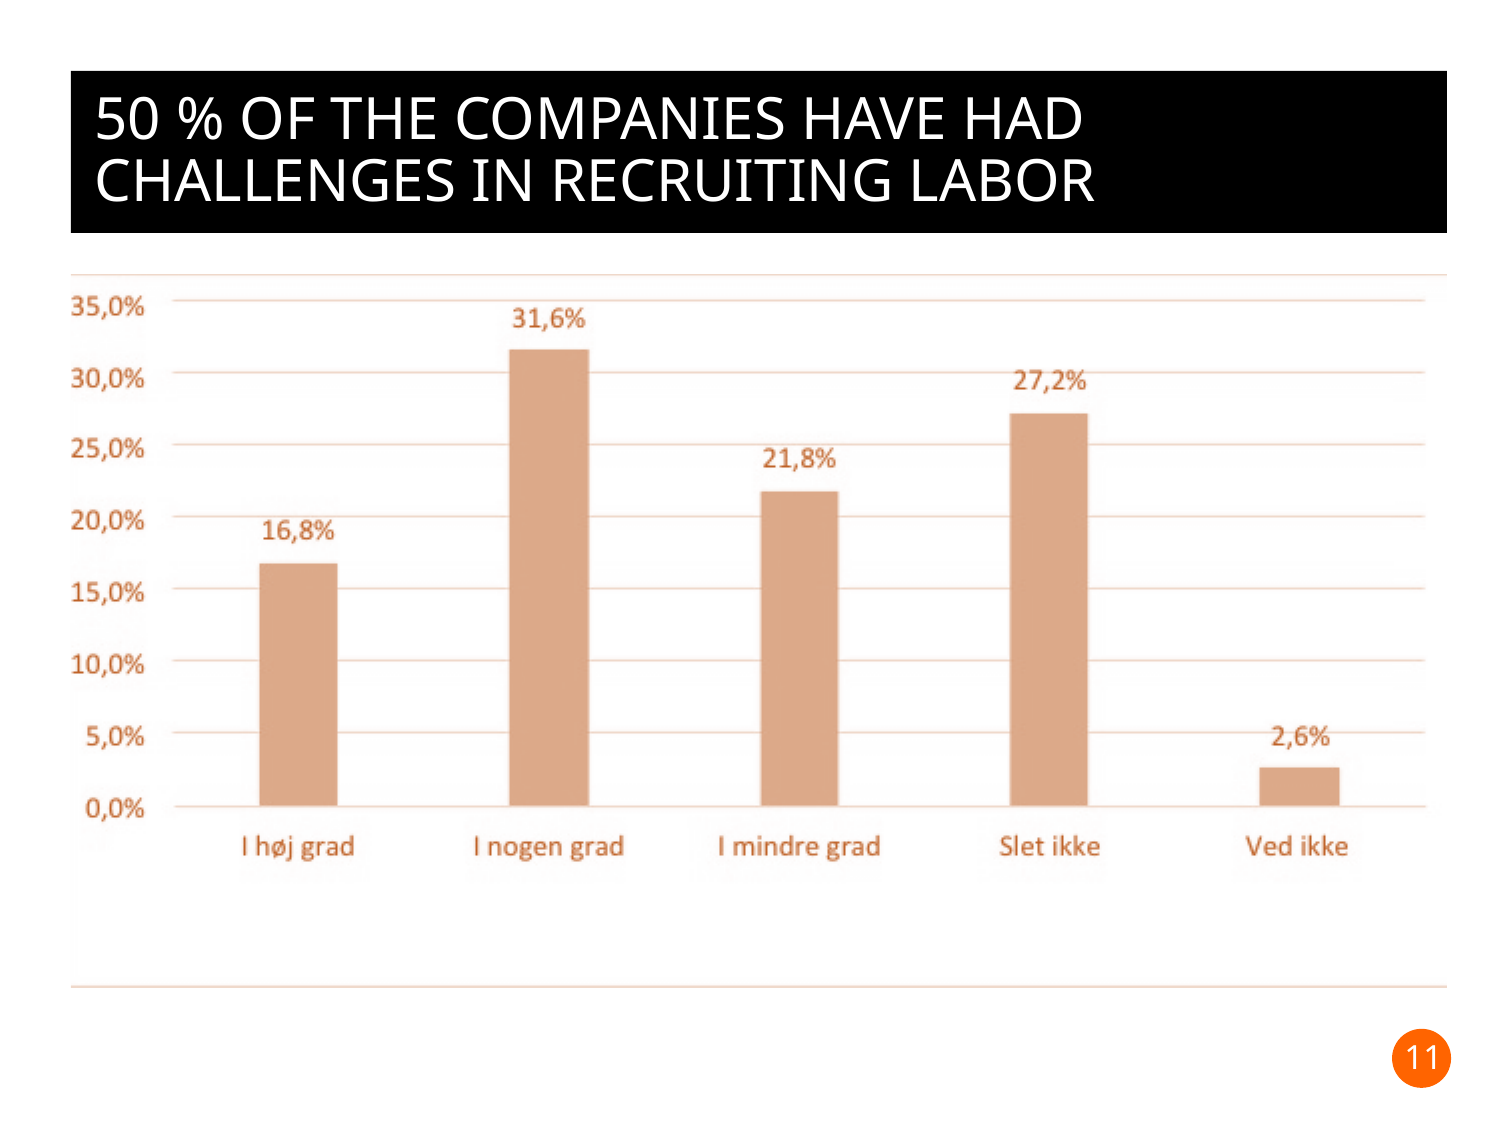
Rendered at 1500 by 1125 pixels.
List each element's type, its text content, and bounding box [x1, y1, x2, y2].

title 50 % of the companies have had challenges in recruiting labor [70, 70, 1447, 233]
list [70, 274, 1447, 988]
slide_number 11 [1390, 1023, 1456, 1089]
